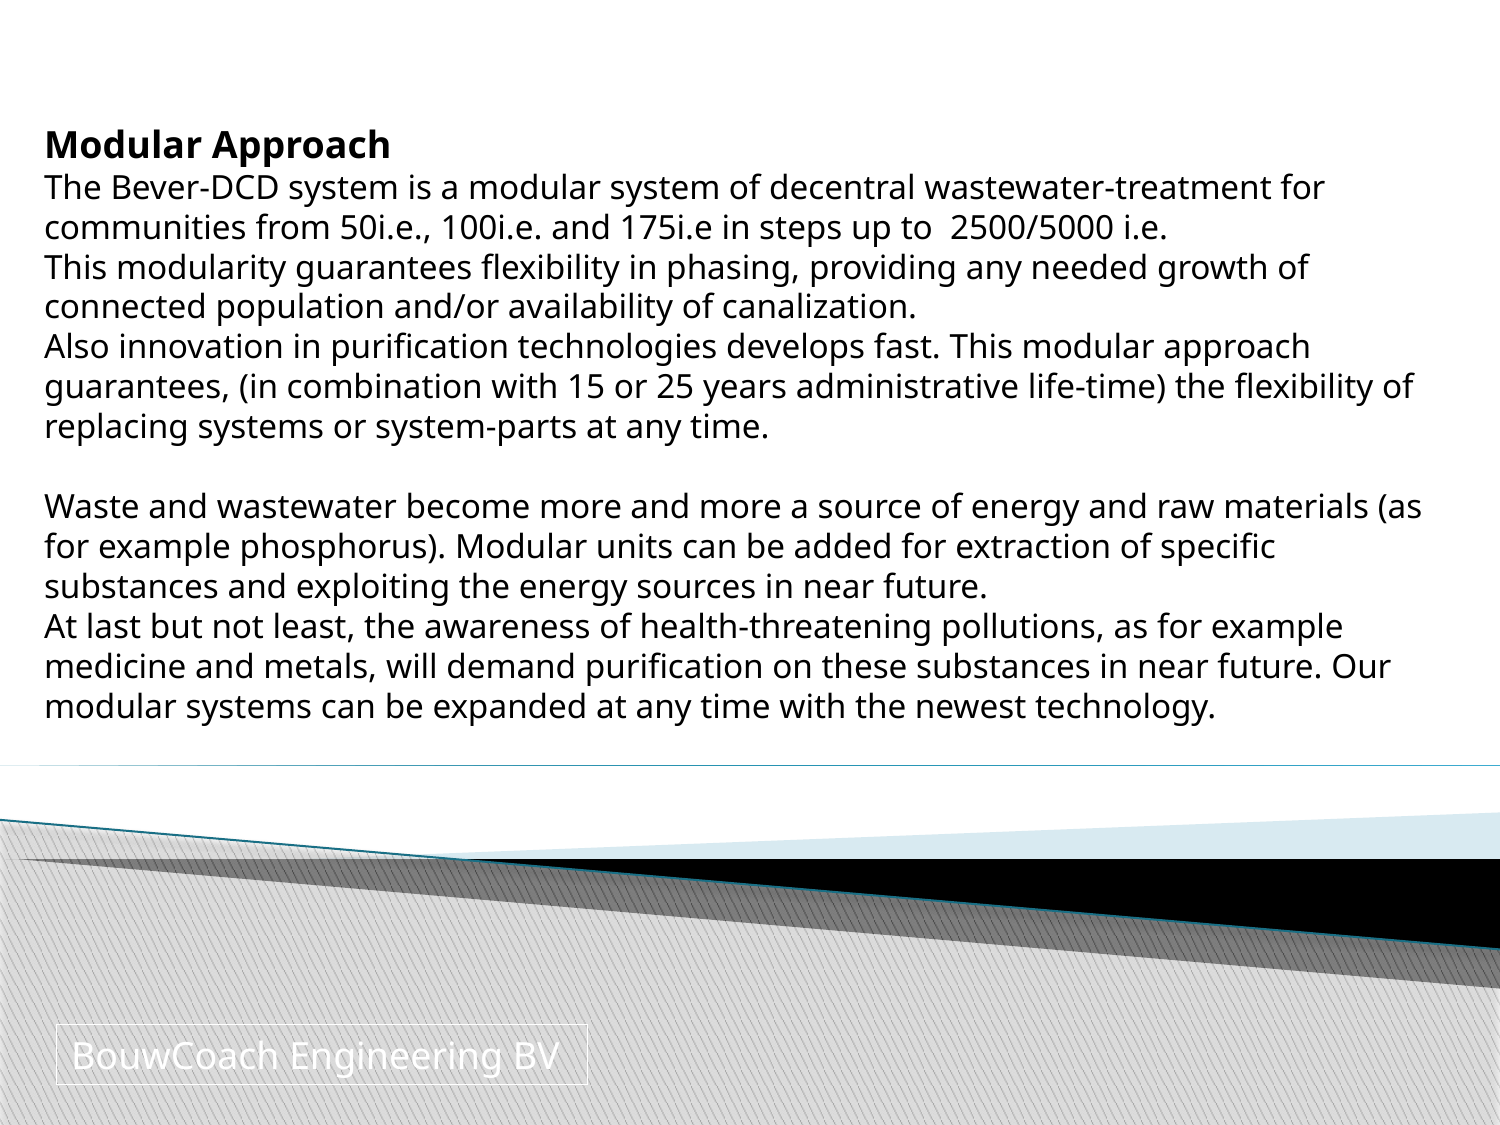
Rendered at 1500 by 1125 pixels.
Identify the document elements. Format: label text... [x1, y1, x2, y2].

text_box BouwCoach Engineering BV [56, 1024, 588, 1085]
picture [5, 859, 1500, 989]
text_box Modular Approach The Bever-DCD system is a modular system of decentral wastewater-treatment for communities from 50i.e., 100i.e. and 175i.e in steps up to 2500/5000 i.e. This modularity guarantees flexibility in phasing, providing any needed growth of connected population and/or availability of canalization. Also innovation in purification technologies develops fast. This modular approach guarantees, (in combination with 15 or 25 years administrative life-time) the flexibility of replacing systems or system-parts at any time. Waste and wastewater become more and more a source of energy and raw materials (as for example phosphorus). Modular units can be added for extraction of specific substances and exploiting the energy sources in near future. At last but not least, the awareness of health-threatening pollutions, as for example medicine and metals, will demand purification on these substances in near future. Our modular systems can be expanded at any time with the newest technology. [29, 113, 1471, 733]
